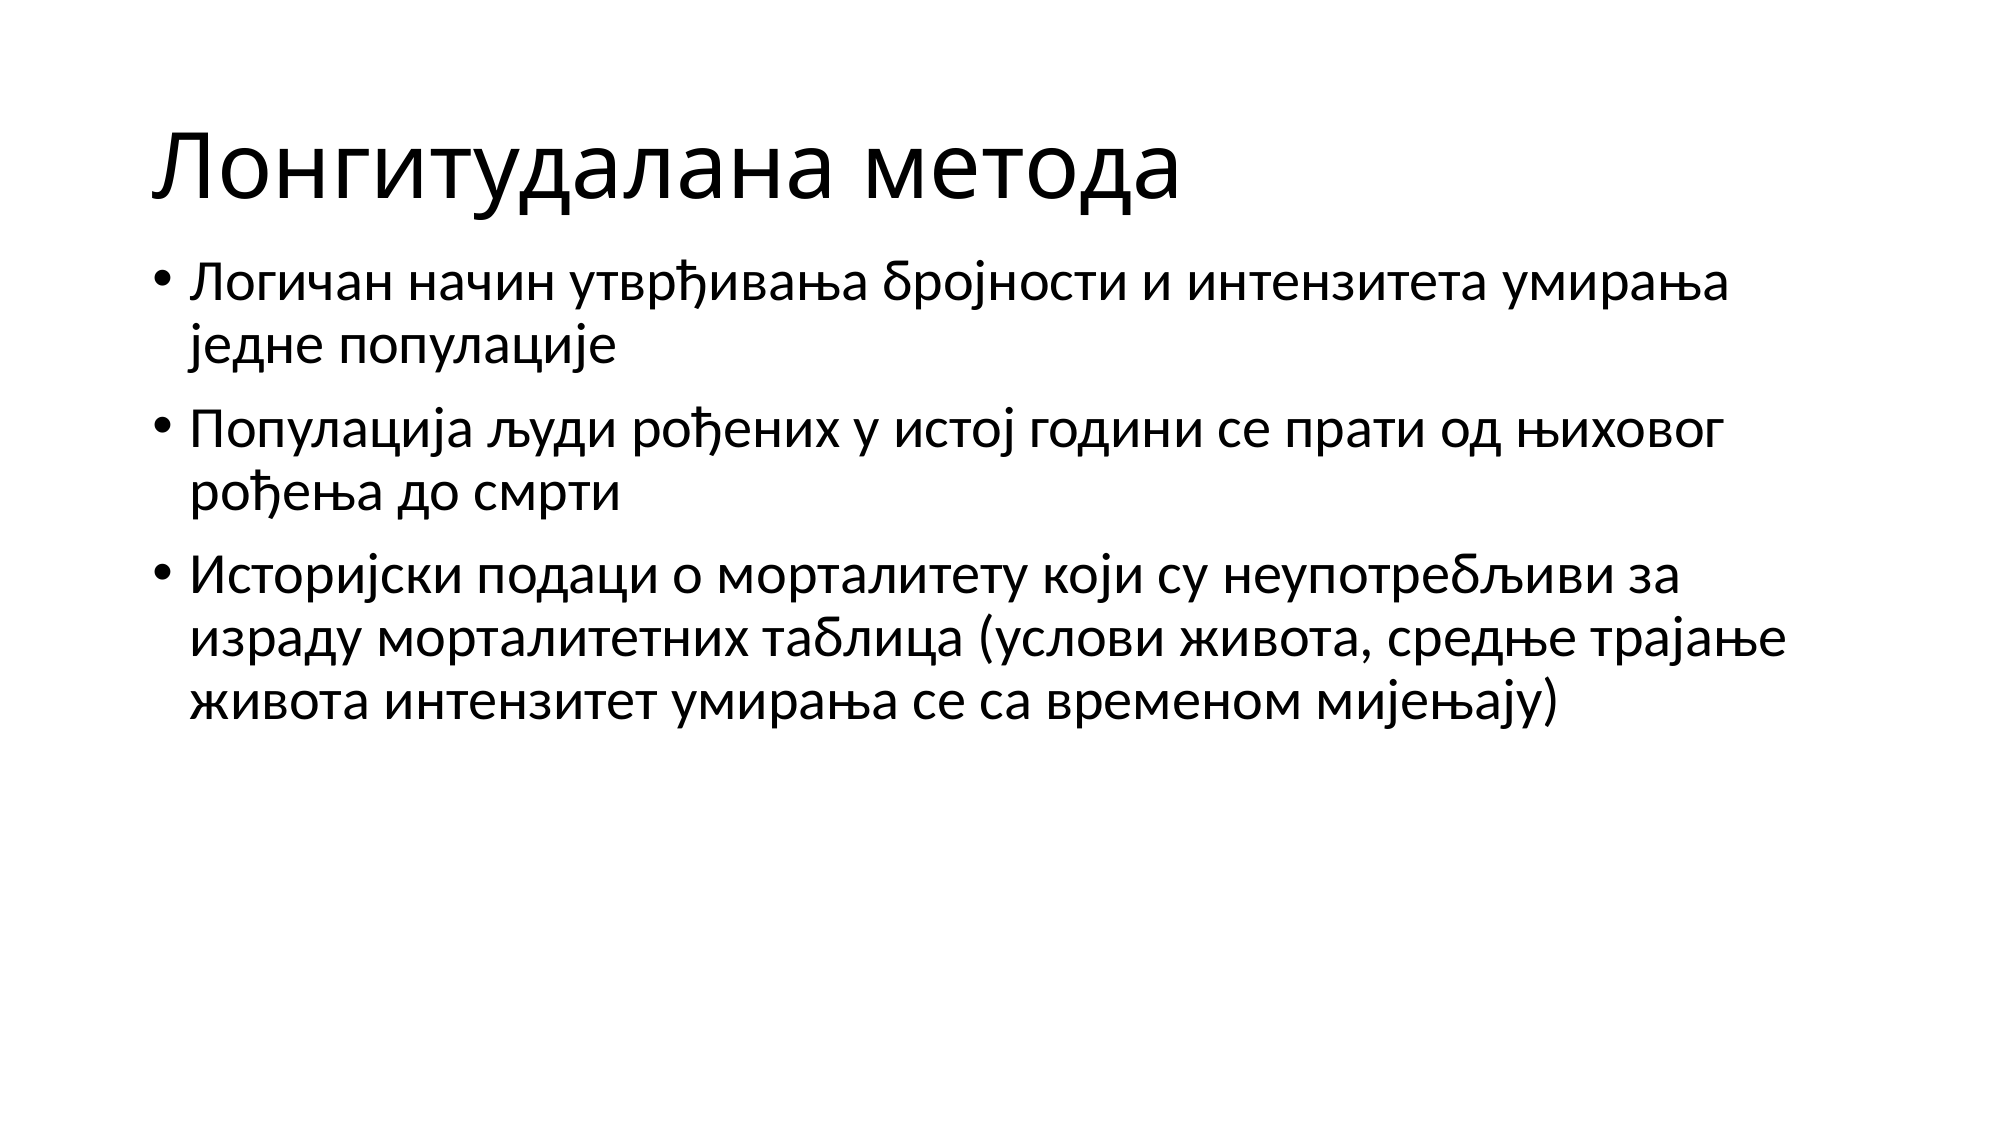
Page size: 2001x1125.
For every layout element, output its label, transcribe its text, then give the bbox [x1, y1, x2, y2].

title Лонгитудалана метода [137, 59, 1863, 242]
list Логичан начин утврђивања бројности и интензитета умирања једне популације Популација људи рођених у истој години се прати од њиховог рођења до смрти Историјски подаци о морталитету који су неупотребљиви за израду морталитетних таблица (услови живота, средње трајање живота интензитет умирања се са временом мијењају) [137, 242, 1863, 1014]
